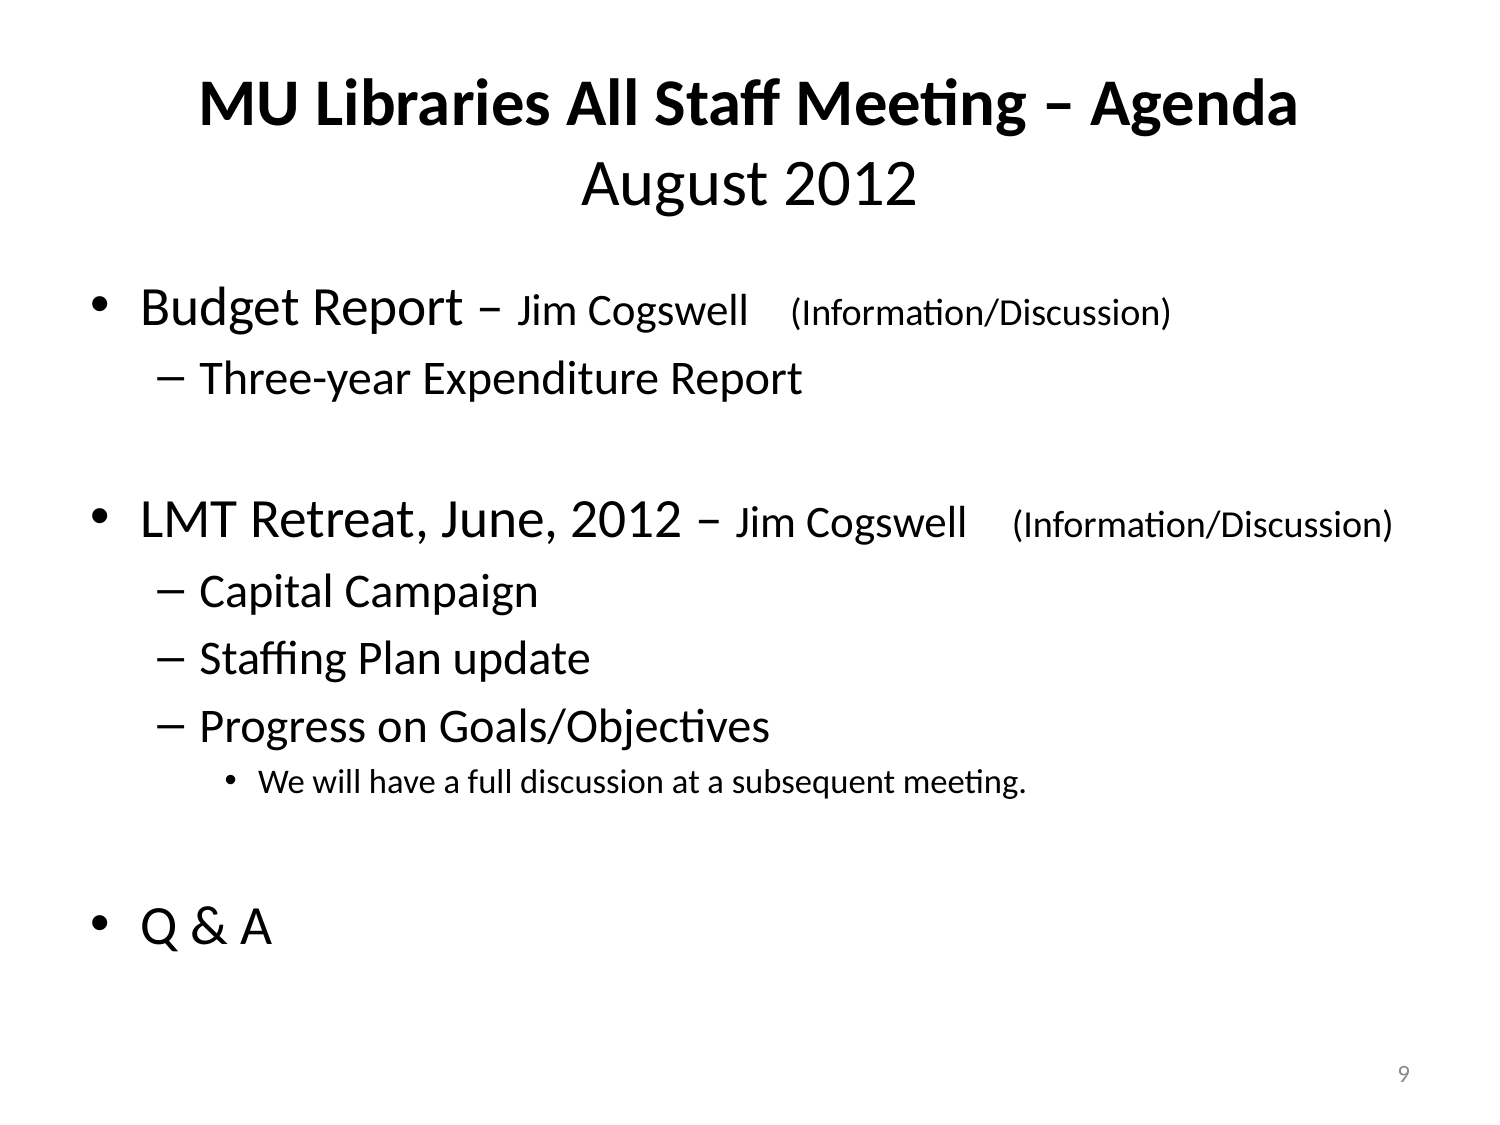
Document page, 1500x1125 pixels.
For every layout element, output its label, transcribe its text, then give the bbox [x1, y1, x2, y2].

slide_number 9 [1074, 1042, 1425, 1103]
title MU Libraries All Staff Meeting – Agenda August 2012 [75, 45, 1425, 233]
list Budget Report – Jim Cogswell (Information/Discussion) Three-year Expenditure Report LMT Retreat, June, 2012 – Jim Cogswell (Information/Discussion) Capital Campaign Staffing Plan update Progress on Goals/Objectives We will have a full discussion at a subsequent meeting. Q & A [75, 262, 1425, 1005]
